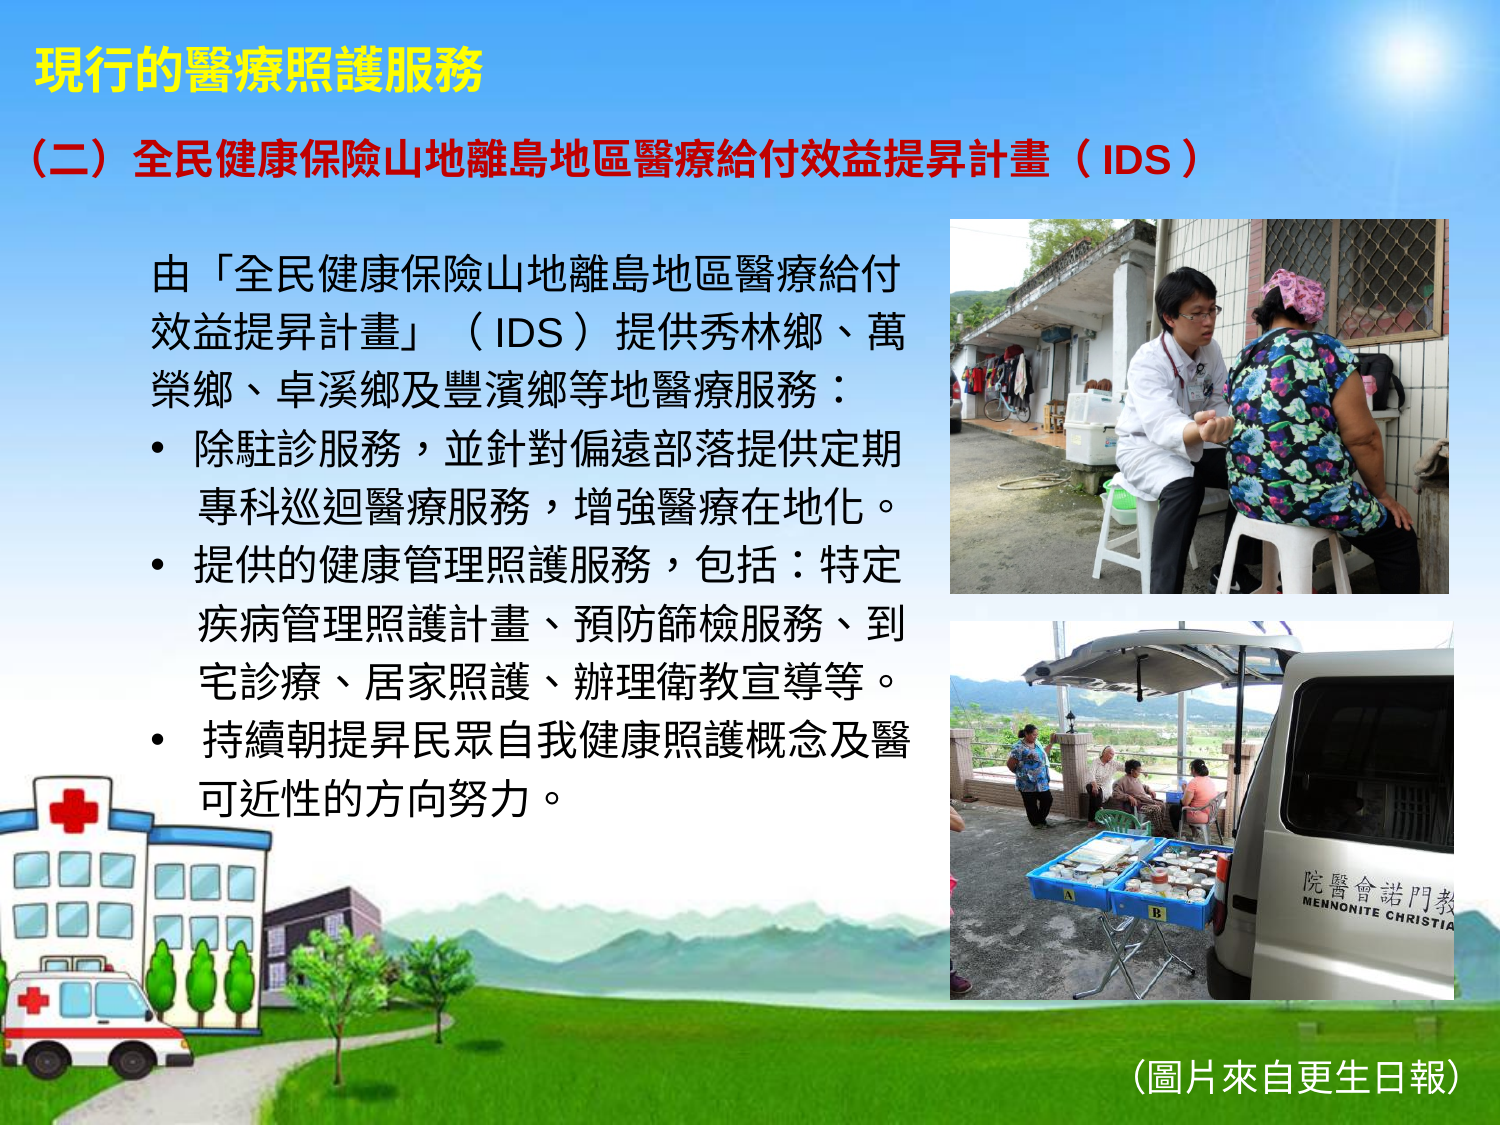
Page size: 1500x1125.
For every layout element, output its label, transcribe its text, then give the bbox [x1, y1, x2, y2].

text_box （圖片來自更生日報） [1094, 1046, 1500, 1107]
text_box 由「全民健康保險山地離島地區醫療給付效益提昇計畫」（IDS）提供秀林鄉、萬榮鄉、卓溪鄉及豐濱鄉等地醫療服務： 除駐診服務，並針對偏遠部落提供定期 專科巡迴醫療服務，增強醫療在地化。 提供的健康管理照護服務，包括：特定 疾病管理照護計畫、預防篩檢服務、到 宅診療、居家照護、辦理衛教宣導等。 持續朝提昇民眾自我健康照護概念及醫 可近性的方向努力。 [135, 231, 939, 830]
picture [0, 0, 1500, 1125]
text_box （二）全民健康保險山地離島地區醫療給付效益提昇計畫（IDS） [0, 125, 1239, 191]
text_box 現行的醫療照護服務 [19, 31, 500, 107]
